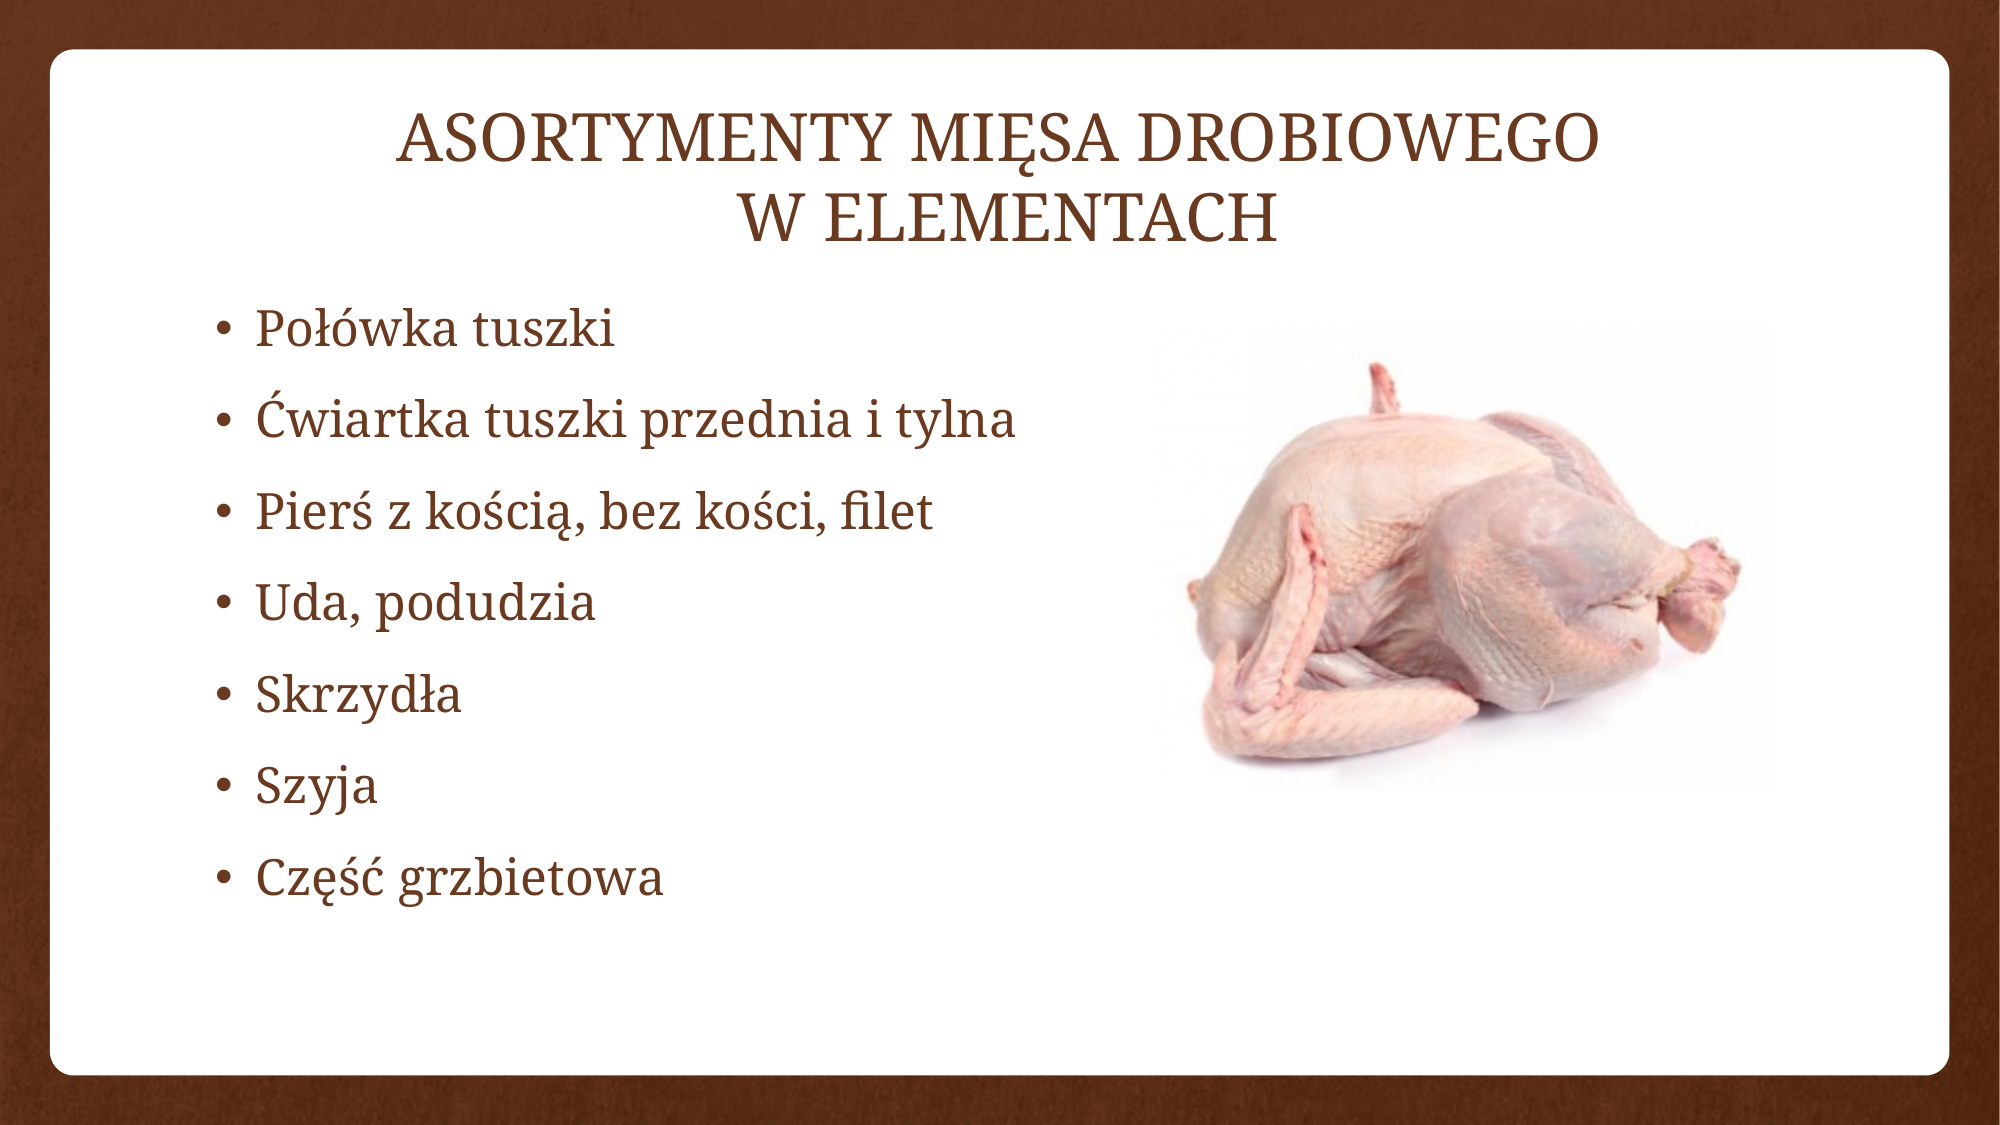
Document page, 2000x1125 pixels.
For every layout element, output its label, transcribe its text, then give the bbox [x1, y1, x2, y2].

picture [1153, 325, 1771, 791]
list Połówka tuszki Ćwiartka tuszki przednia i tylna Pierś z kością, bez kości, filet Uda, podudzia Skrzydła Szyja Część grzbietowa [199, 295, 1800, 996]
title ASORTYMENTY MIĘSA DROBIOWEGO W ELEMENTACH [199, 70, 1800, 263]
